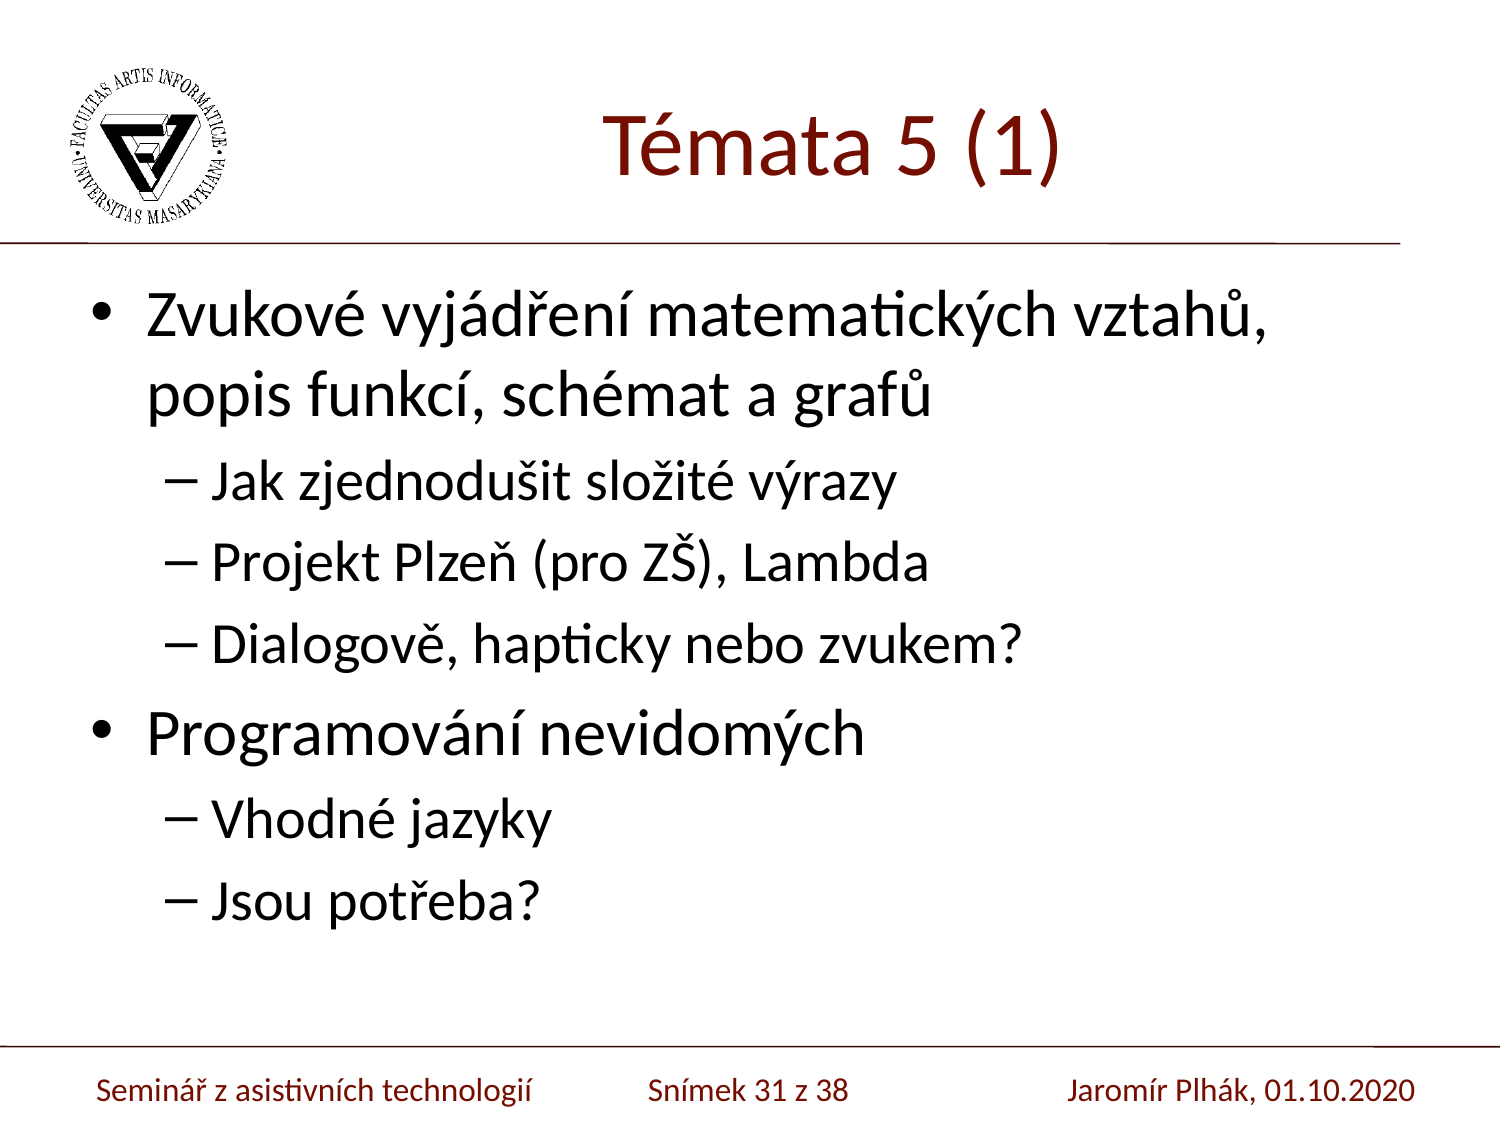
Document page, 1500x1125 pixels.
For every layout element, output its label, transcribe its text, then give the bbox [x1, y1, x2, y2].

list Zvukové vyjádření matematických vztahů, popis funkcí, schémat a grafů Jak zjednodušit složité výrazy Projekt Plzeň (pro ZŠ), Lambda Dialogově, hapticky nebo zvukem? Programování nevidomých Vhodné jazyky Jsou potřeba? [75, 262, 1425, 1005]
picture [70, 66, 231, 224]
title Témata 5 (1) [242, 45, 1425, 233]
